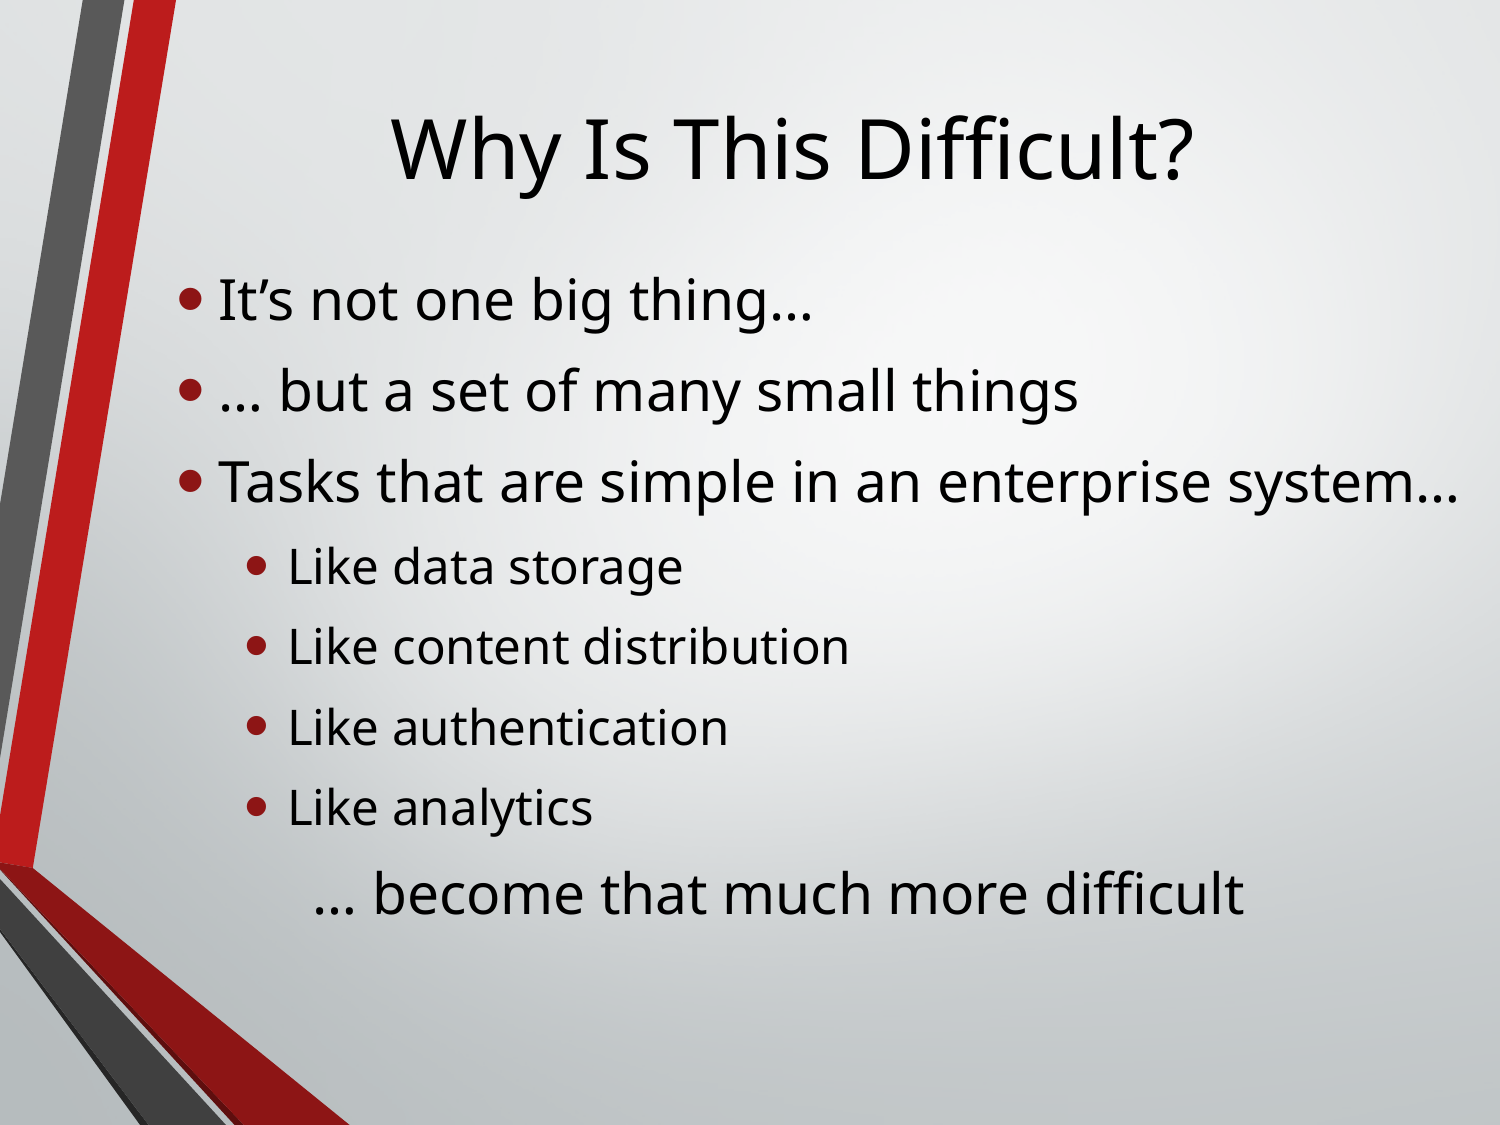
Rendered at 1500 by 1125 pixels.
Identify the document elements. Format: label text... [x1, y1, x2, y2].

list It’s not one big thing… … but a set of many small things Tasks that are simple in an enterprise system… Like data storage Like content distribution Like authentication Like analytics … become that much more difficult [161, 256, 1500, 985]
title Why Is This Difficult? [161, 75, 1425, 218]
